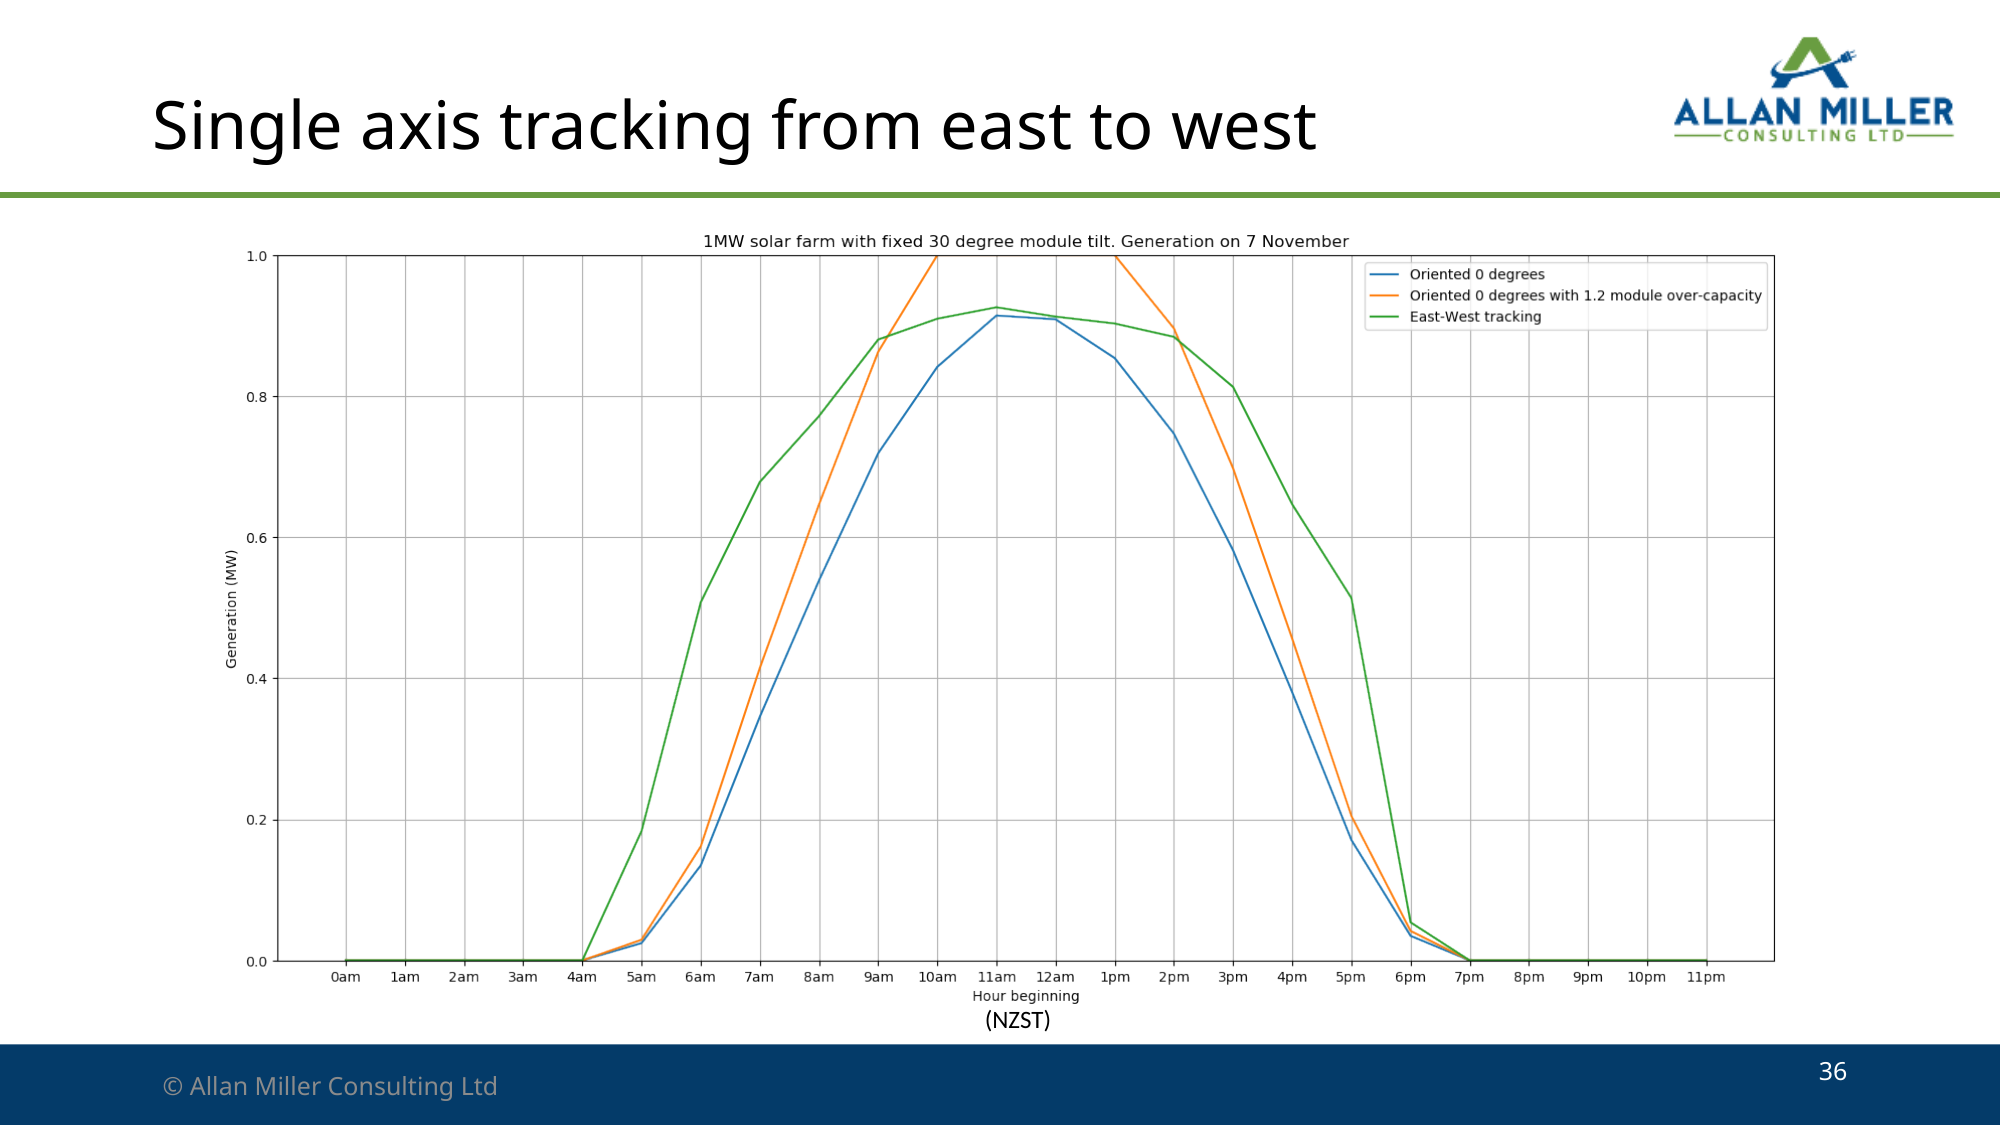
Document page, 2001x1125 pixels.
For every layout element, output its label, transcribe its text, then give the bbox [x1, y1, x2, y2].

footer © Allan Miller Consulting Ltd [37, 1061, 625, 1109]
text_box Single axis tracking from east to west [137, 59, 1511, 196]
text_box (NZST) [969, 1014, 1145, 1041]
picture [216, 225, 1784, 1014]
picture [1637, 17, 1995, 165]
slide_number 36 [1412, 1042, 1863, 1103]
